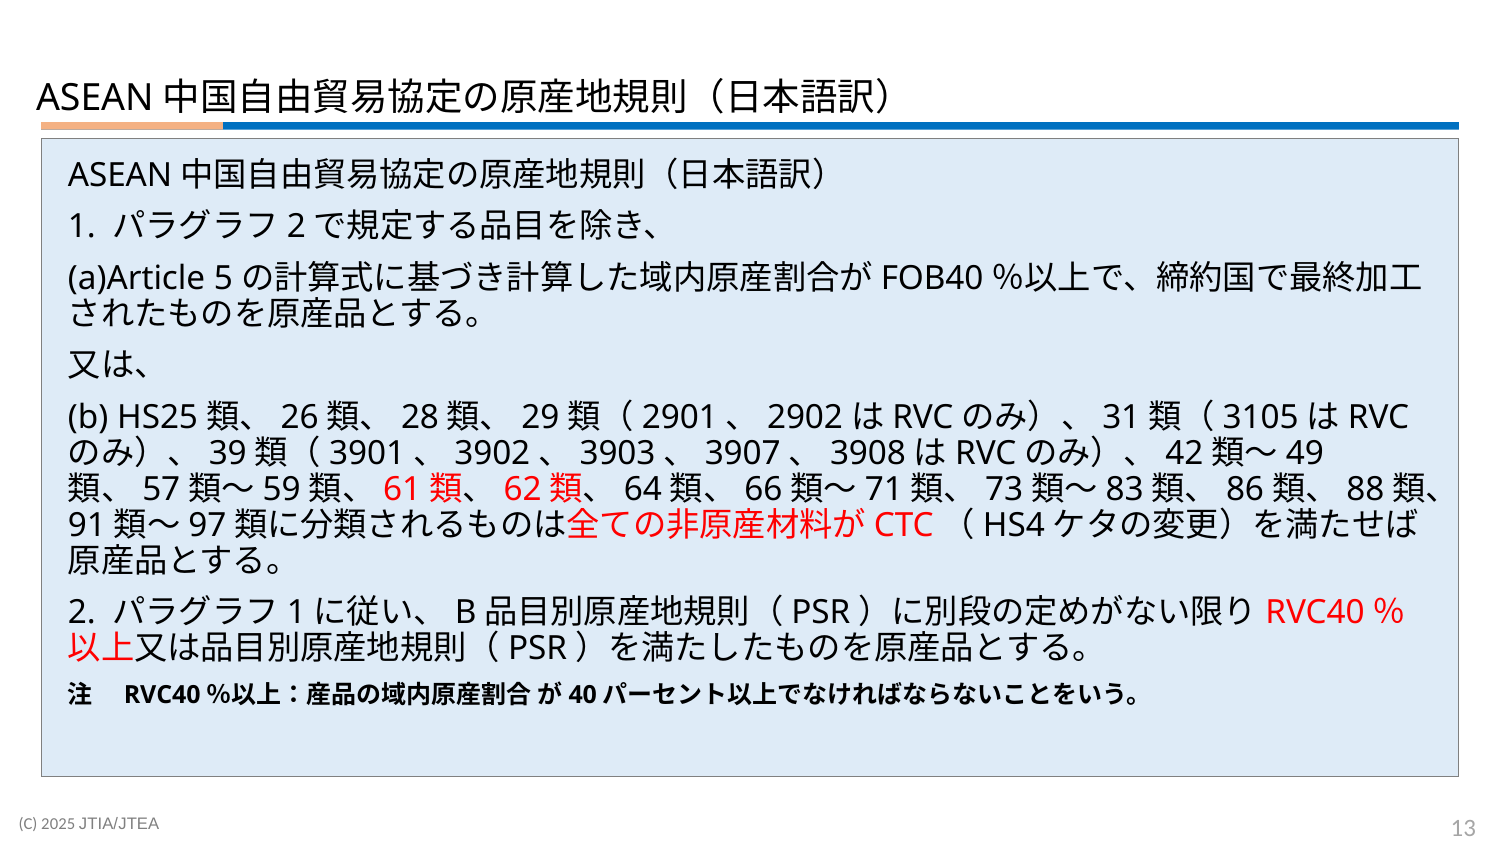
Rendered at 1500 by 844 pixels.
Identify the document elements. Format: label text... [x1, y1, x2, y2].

text_box ASEAN中国自由貿易協定の原産地規則（日本語訳） [21, 65, 928, 126]
text_box [40, 137, 1460, 777]
text_box ASEAN中国自由貿易協定の原産地規則（日本語訳） 1. パラグラフ2で規定する品目を除き、 (a)Article 5の計算式に基づき計算した域内原産割合がFOB40％以上で、締約国で最終加工されたものを原産品とする。 又は、 (b) HS25類、26類、28類、29類（2901、2902はRVCのみ）、31類（3105はRVCのみ）、39類（3901、3902、3903、3907、3908はRVCのみ）、42類～49類、57類～59類、61類、62類、64類、66類～71類、73類～83類、86類、88類、91類～97類に分類されるものは全ての非原産材料がCTC（HS4ケタの変更）を満たせば原産品とする。 2. パラグラフ1に従い、B品目別原産地規則（PSR）に別段の定めがない限りRVC40％以上又は品目別原産地規則（PSR）を満たしたものを原産品とする。 注 RVC40％以上：産品の域内原産割合 が40パーセント以上でなければならないことをいう。 [53, 150, 1447, 770]
